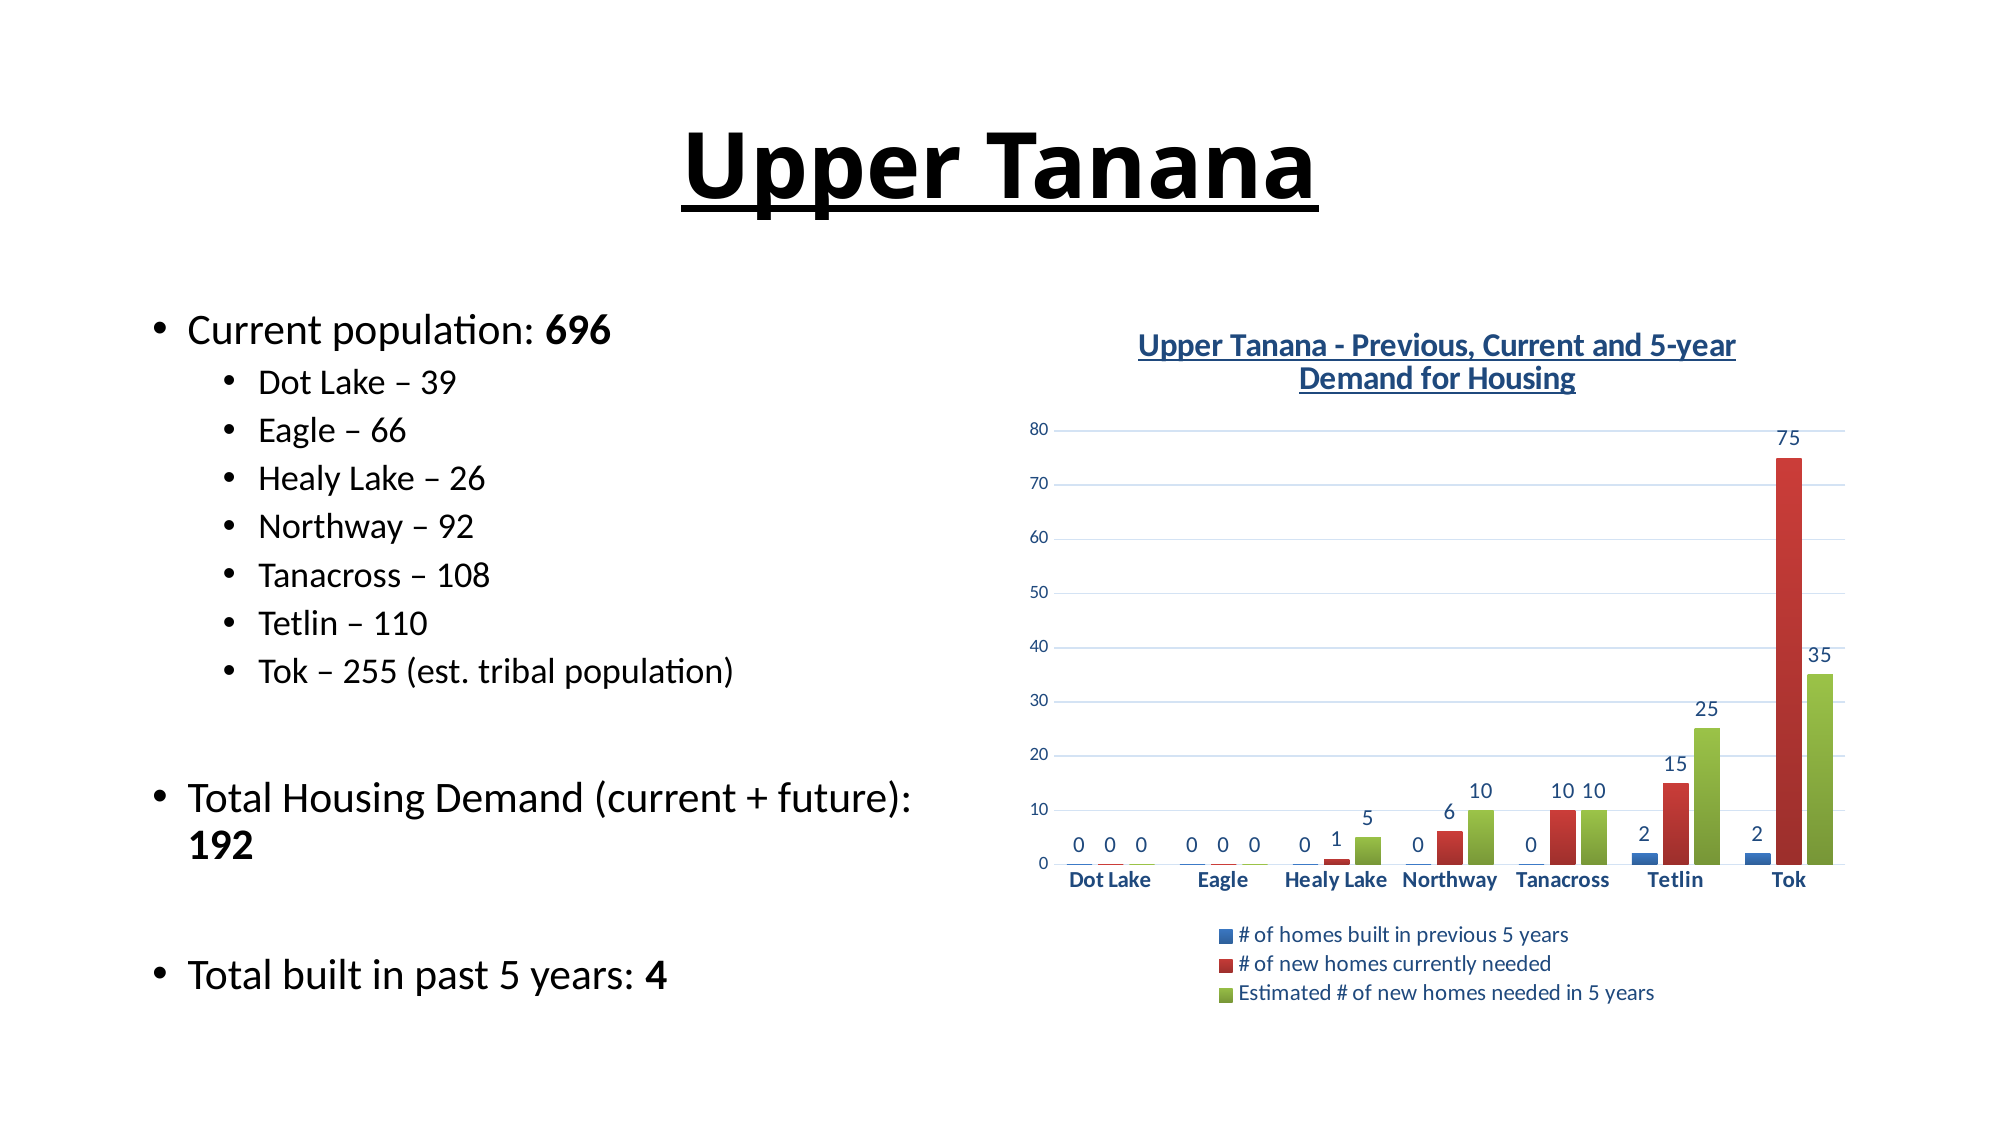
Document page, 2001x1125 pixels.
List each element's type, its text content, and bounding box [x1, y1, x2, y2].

title Upper Tanana [137, 59, 1863, 278]
list Current population: 696 Dot Lake – 39 Eagle – 66 Healy Lake – 26 Northway – 92 Tanacross – 108 Tetlin – 110 Tok – 255 (est. tribal population) Total Housing Demand (current + future): 192 Total built in past 5 years: 4 [137, 299, 988, 1014]
chart [1012, 299, 1863, 1014]
